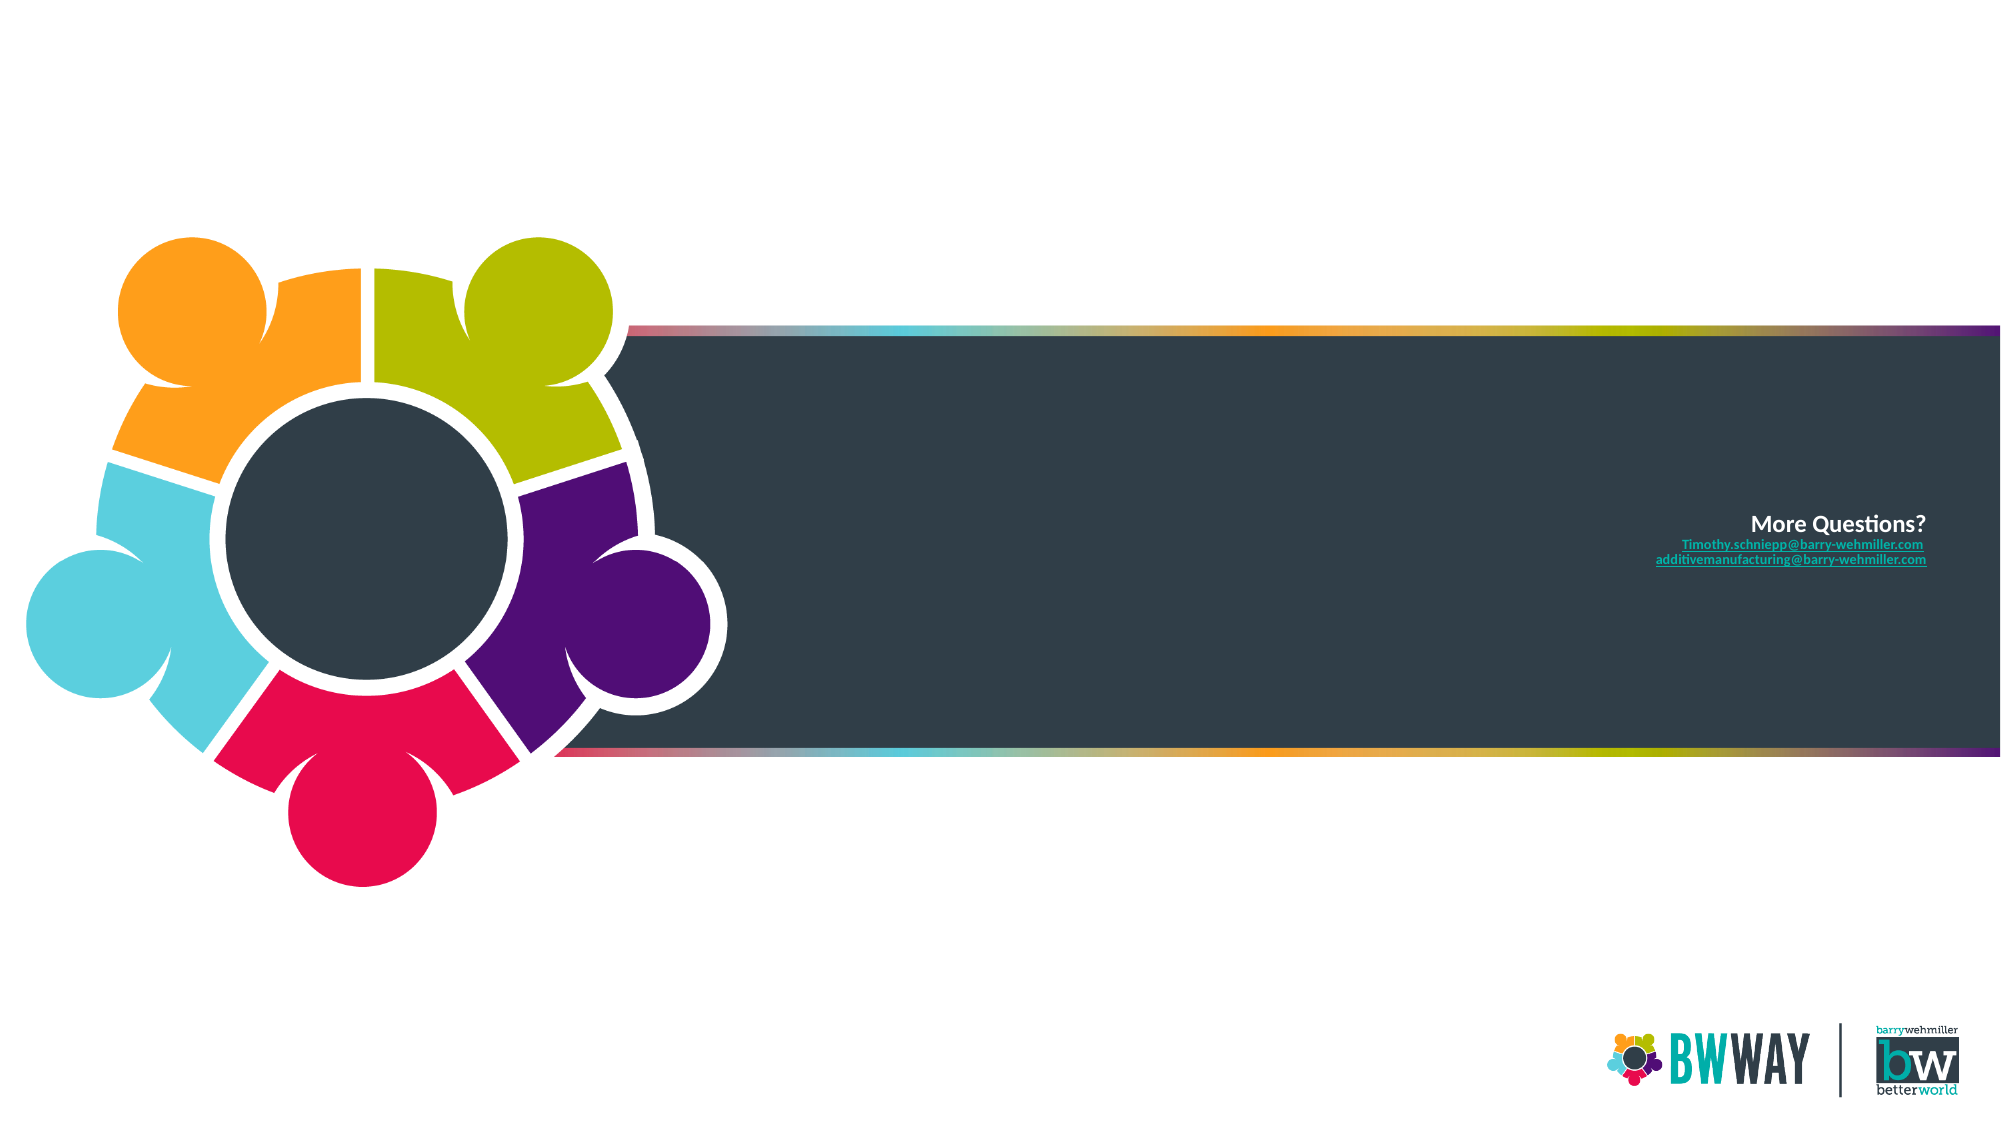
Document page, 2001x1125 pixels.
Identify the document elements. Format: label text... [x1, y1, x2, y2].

picture [0, 0, 2001, 1125]
title More Questions? Timothy.schniepp@barry-wehmiller.com additivemanufacturing@barry-wehmiller.com [216, 502, 1942, 577]
